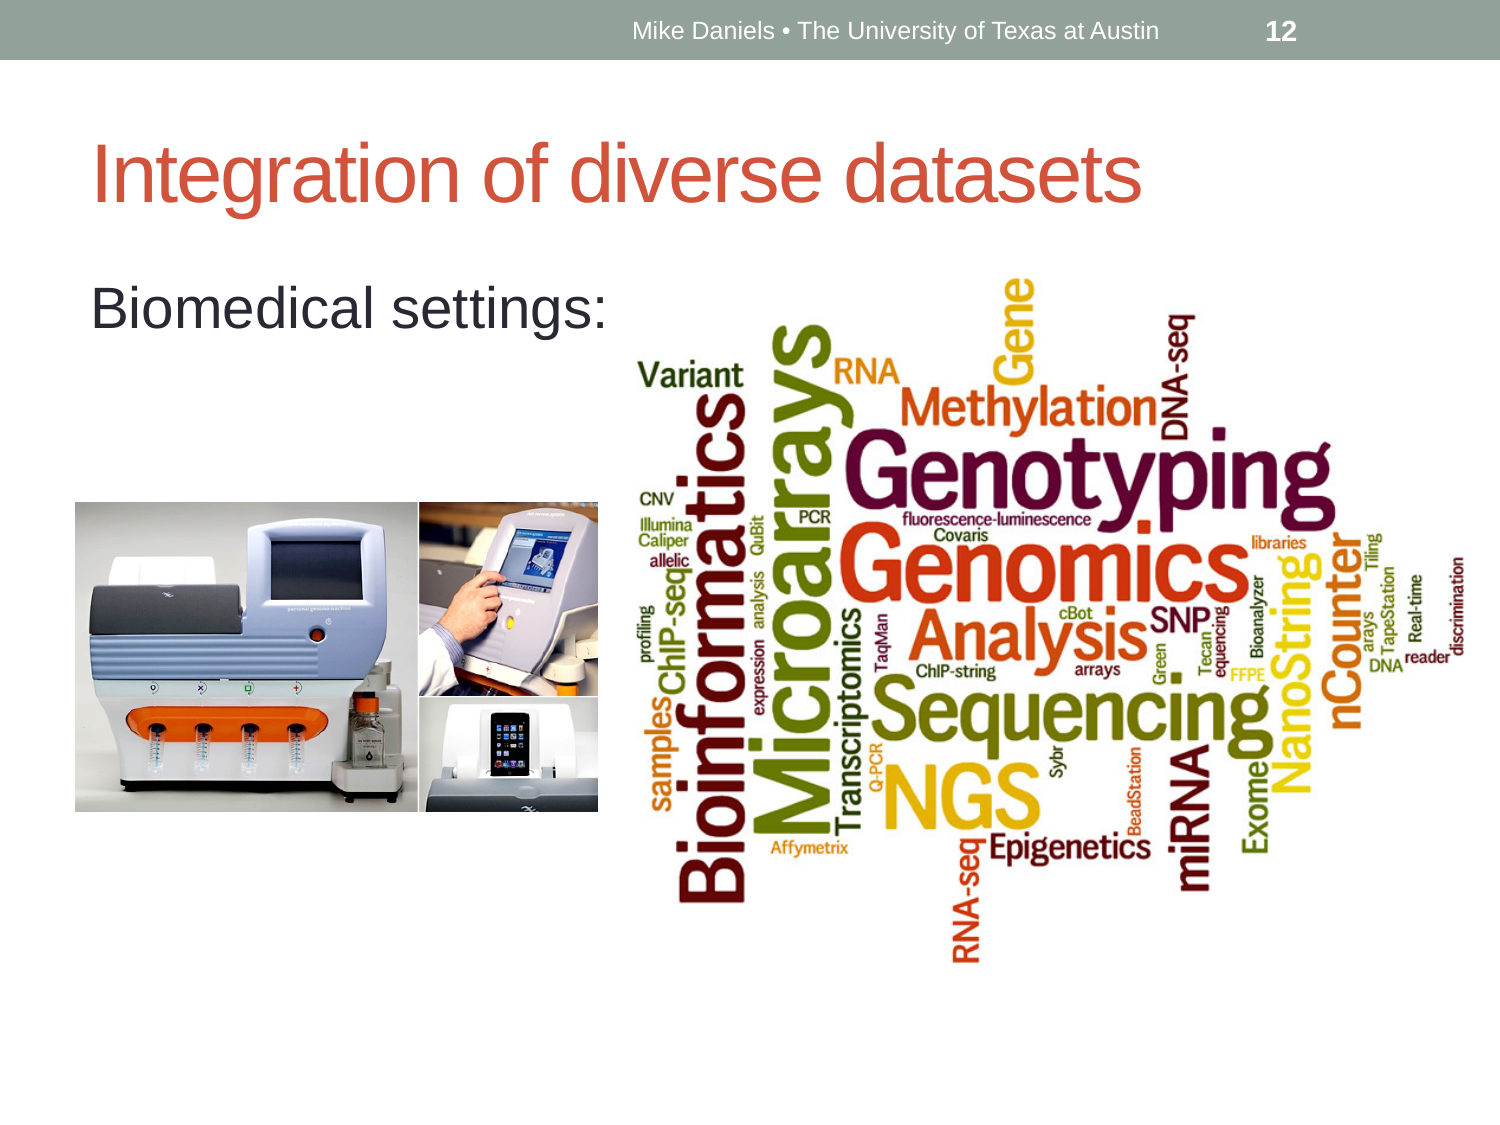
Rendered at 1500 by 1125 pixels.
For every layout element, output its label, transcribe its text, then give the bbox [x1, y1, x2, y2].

picture [74, 502, 598, 812]
footer Mike Daniels • The University of Texas at Austin [562, 3, 1238, 57]
picture [635, 278, 1465, 963]
slide_number 12 [1250, 3, 1425, 57]
list Biomedical settings: [75, 262, 776, 413]
title Integration of diverse datasets [75, 87, 1425, 250]
